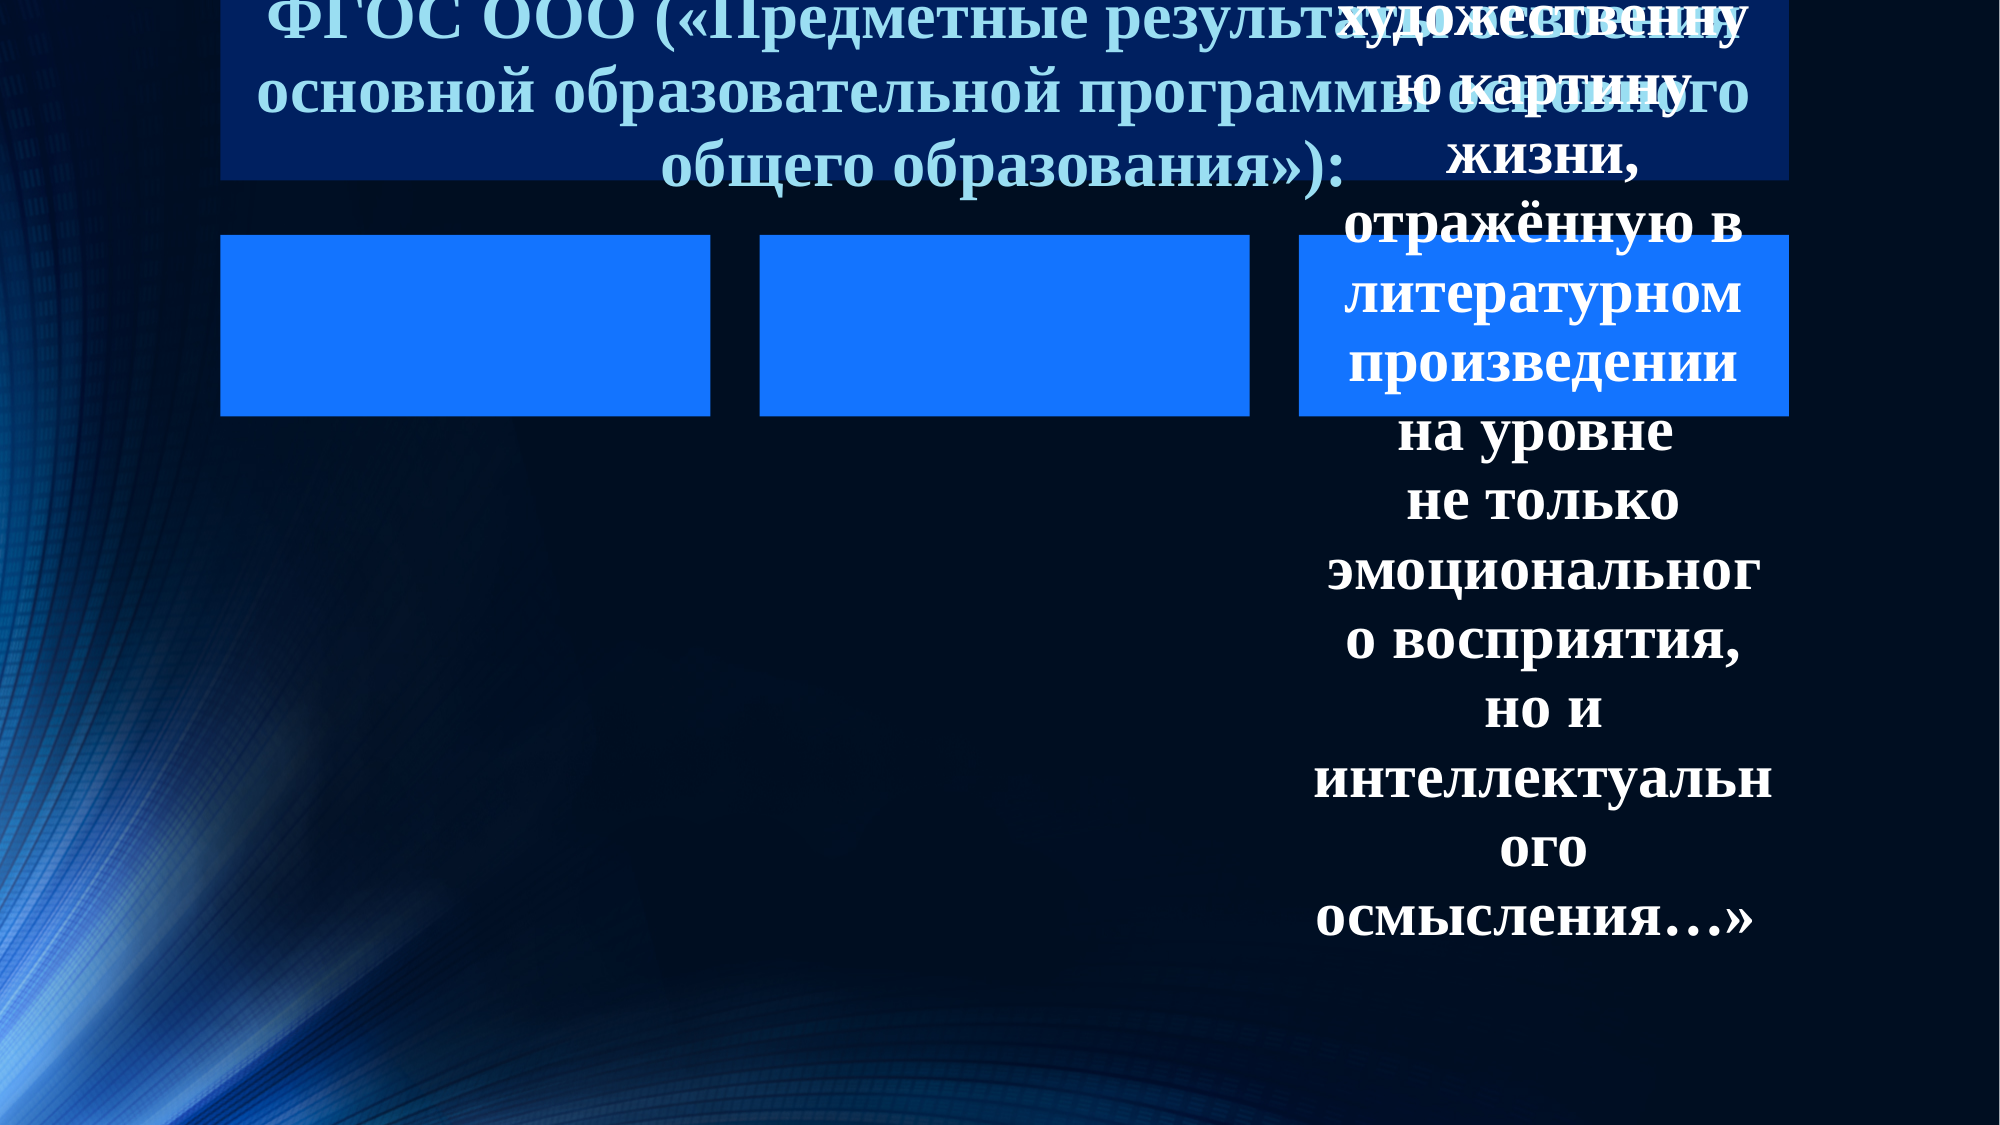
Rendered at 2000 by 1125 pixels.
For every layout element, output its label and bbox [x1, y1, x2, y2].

text_box [24, 0, 1986, 1124]
picture [0, 0, 2000, 1125]
